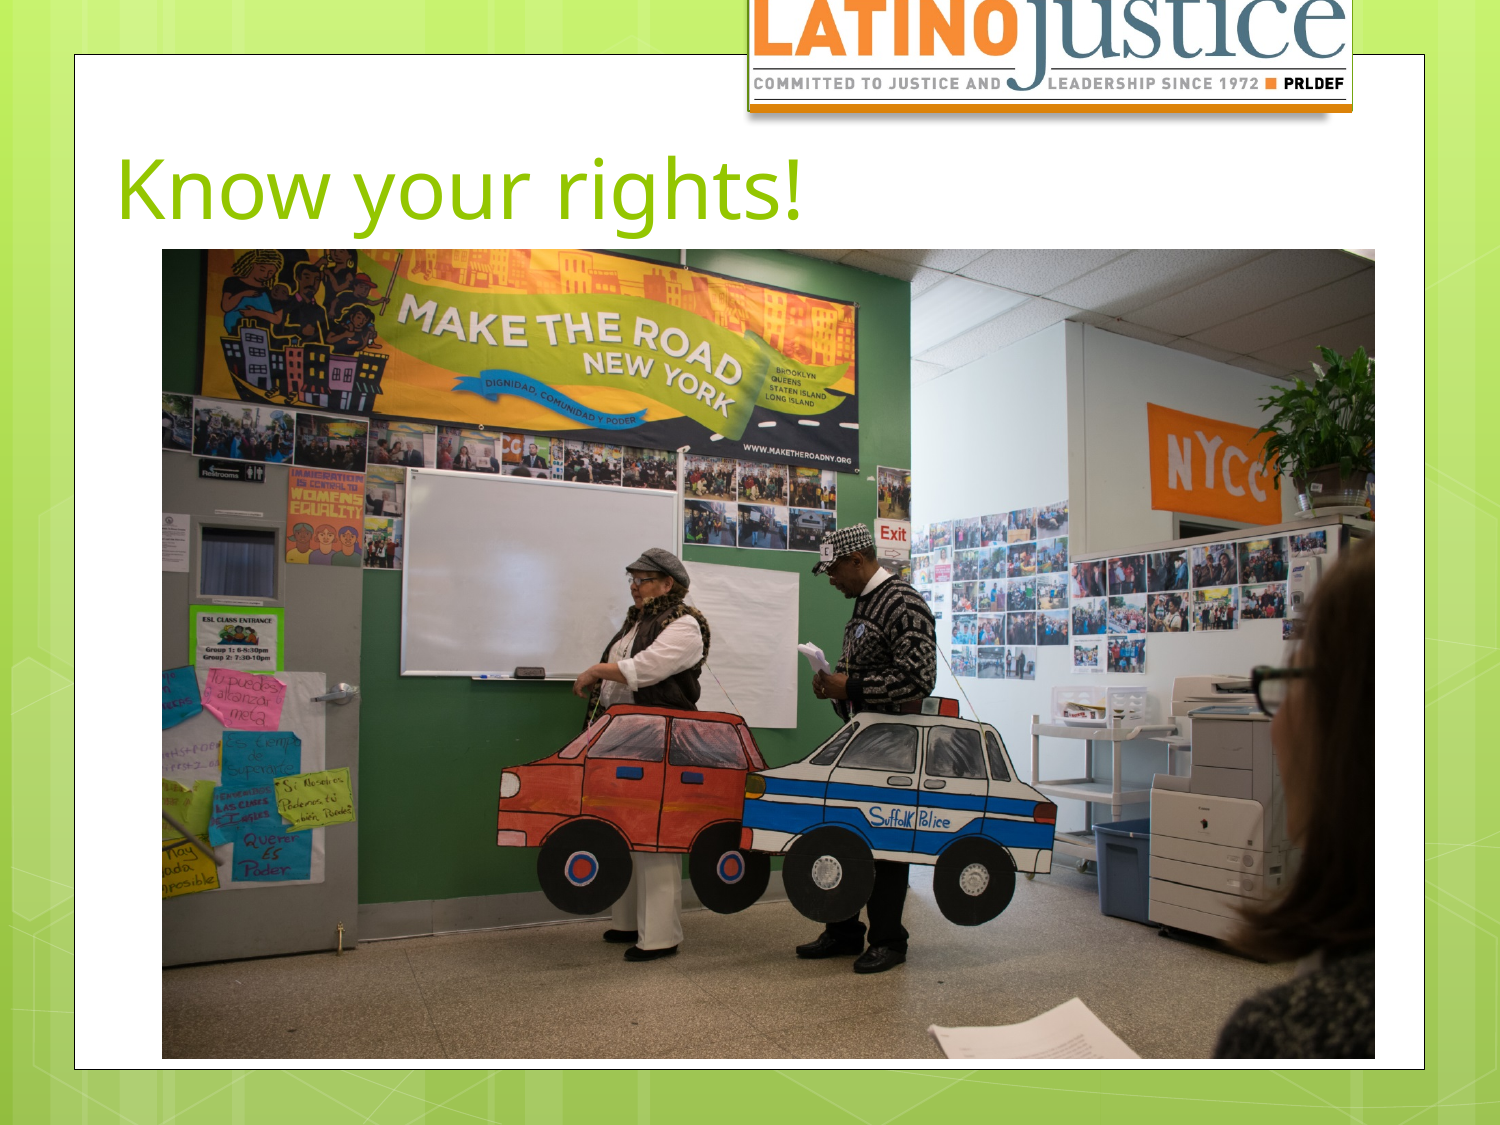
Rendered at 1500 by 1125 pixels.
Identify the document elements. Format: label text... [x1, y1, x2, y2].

picture [750, 0, 1352, 104]
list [162, 249, 1376, 1059]
title Know your rights! [99, 125, 1299, 244]
